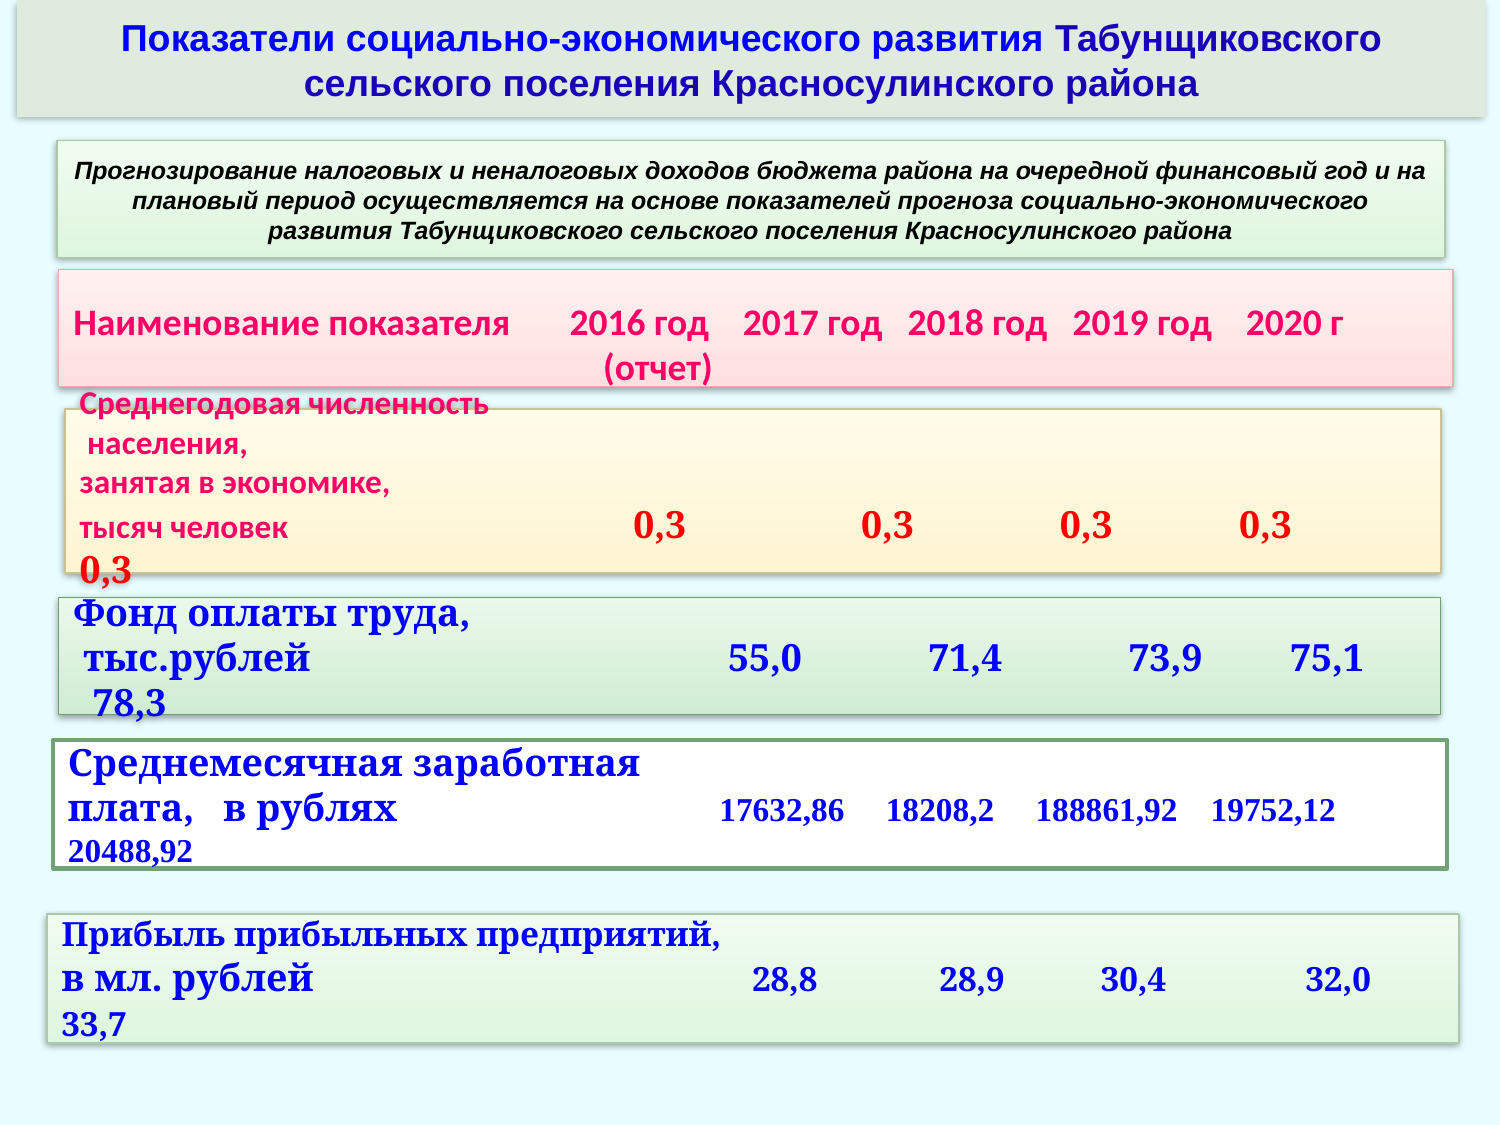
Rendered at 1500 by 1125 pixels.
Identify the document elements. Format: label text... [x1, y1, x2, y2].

text_box Прогнозирование налоговых и неналоговых доходов бюджета района на очередной финансовый год и на плановый период осуществляется на основе показателей прогноза социально-экономического развития Табунщиковского сельского поселения Красносулинского района [56, 140, 1446, 258]
text_box Фонд оплаты труда, тыс.рублей 55,0 71,4 73,9 75,1 78,3 [58, 597, 1441, 715]
text_box Среднегодовая численность населения, занятая в экономике, тысяч человек 0,3 0,3 0,3 0,3 0,3 [64, 408, 1442, 574]
text_box Среднемесячная заработная плата, в рублях 17632,86 18208,2 188861,92 19752,12 20488,92 [51, 738, 1449, 871]
text_box Наименование показателя 2016 год 2017 год 2018 год 2019 год 2020 г (отчет) [58, 269, 1454, 387]
text_box Показатели социально-экономического развития Табунщиковского сельского поселения Красносулинского района [15, 0, 1488, 119]
text_box Прибыль прибыльных предприятий, в мл. рублей 28,8 28,9 30,4 32,0 33,7 [46, 913, 1460, 1044]
